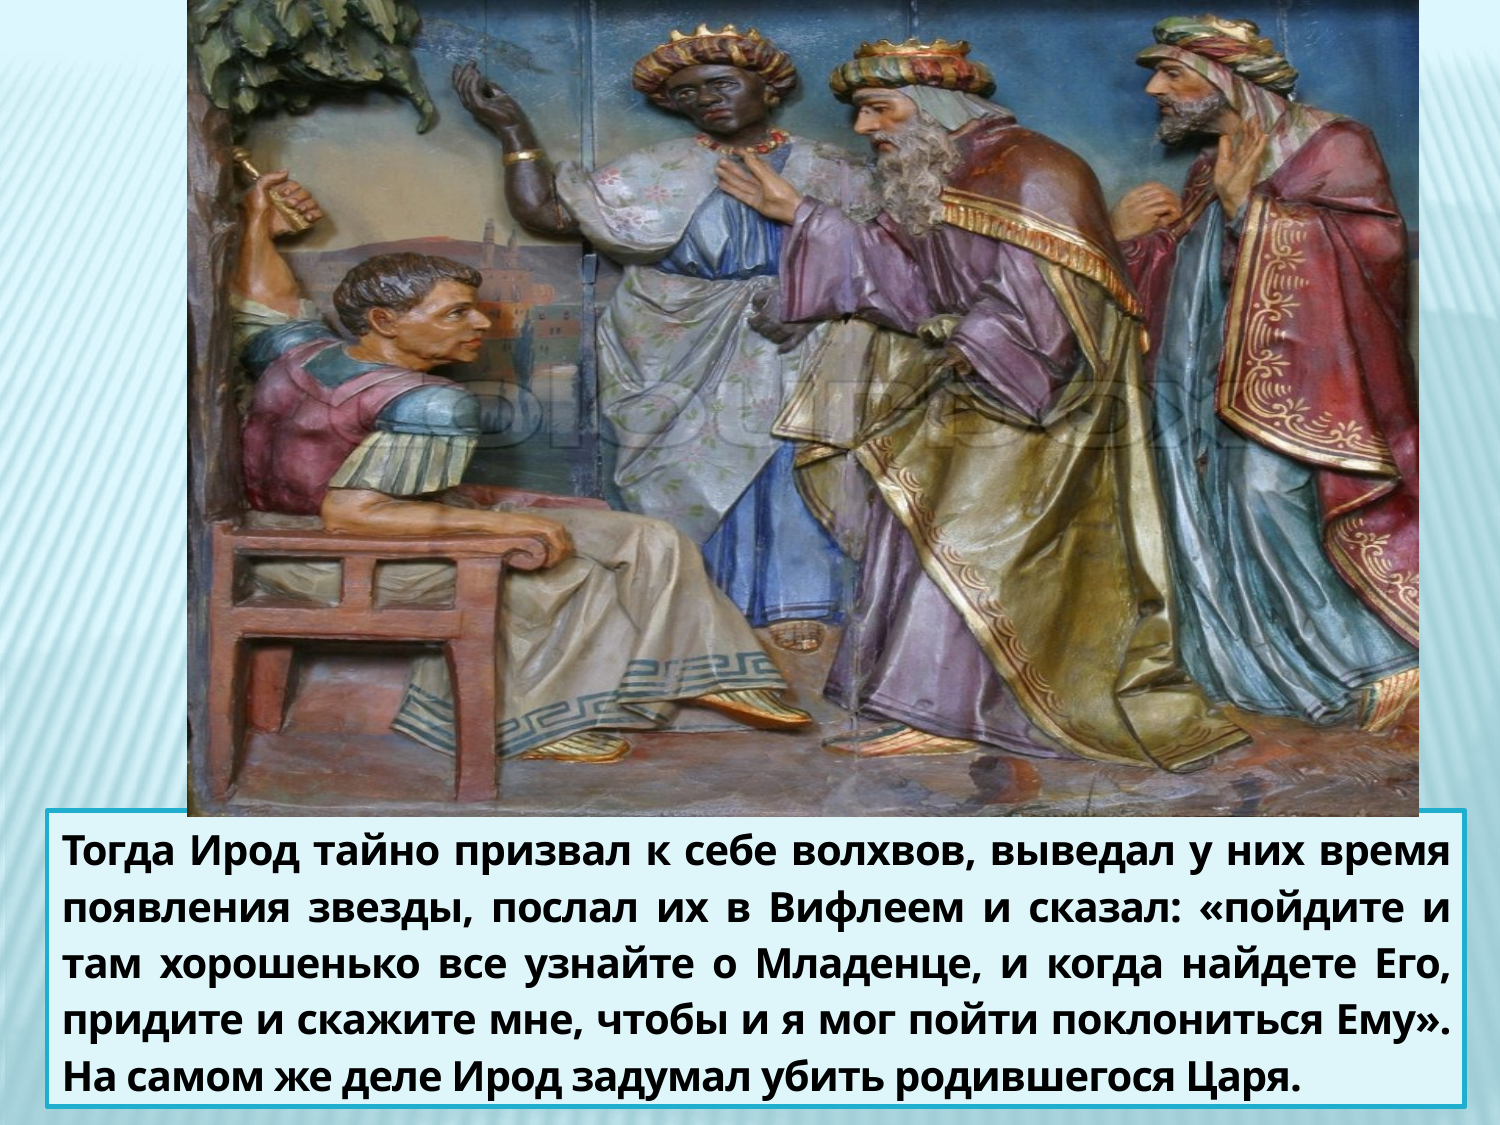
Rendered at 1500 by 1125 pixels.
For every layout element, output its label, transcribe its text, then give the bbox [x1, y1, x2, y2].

text_box Тогда Ирод тайно призвал к себе волхвов, выведал у них время появления звезды, послал их в Вифлеем и сказал: «пойдите и там хорошенько все узнайте о Младенце, и когда найдете Его, придите и скажите мне, чтобы и я мог пойти поклониться Ему». На самом же деле Ирод задумал убить родившегося Царя. [46, 810, 1465, 1107]
picture [187, 0, 1420, 817]
